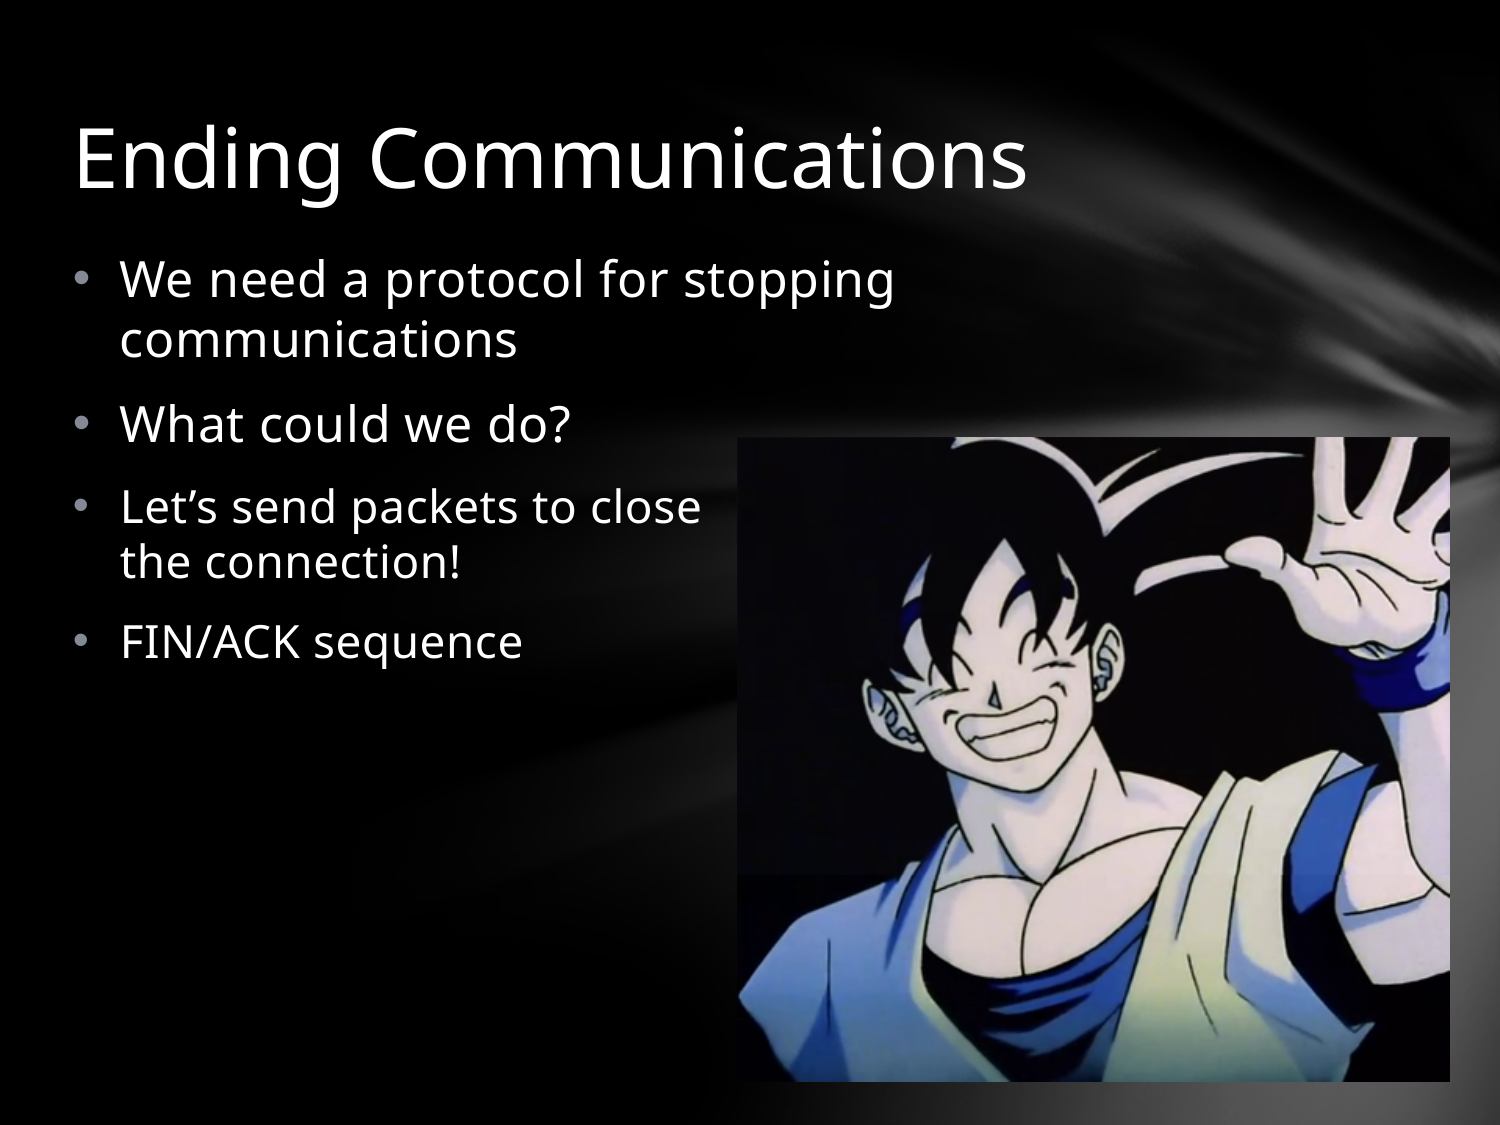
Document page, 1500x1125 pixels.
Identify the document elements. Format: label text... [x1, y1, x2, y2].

list We need a protocol for stopping communications What could we do? Let’s send packets to close the connection! FIN/ACK sequence [57, 239, 1318, 1015]
picture [737, 437, 1451, 1082]
title Ending Communications [57, 37, 1318, 213]
